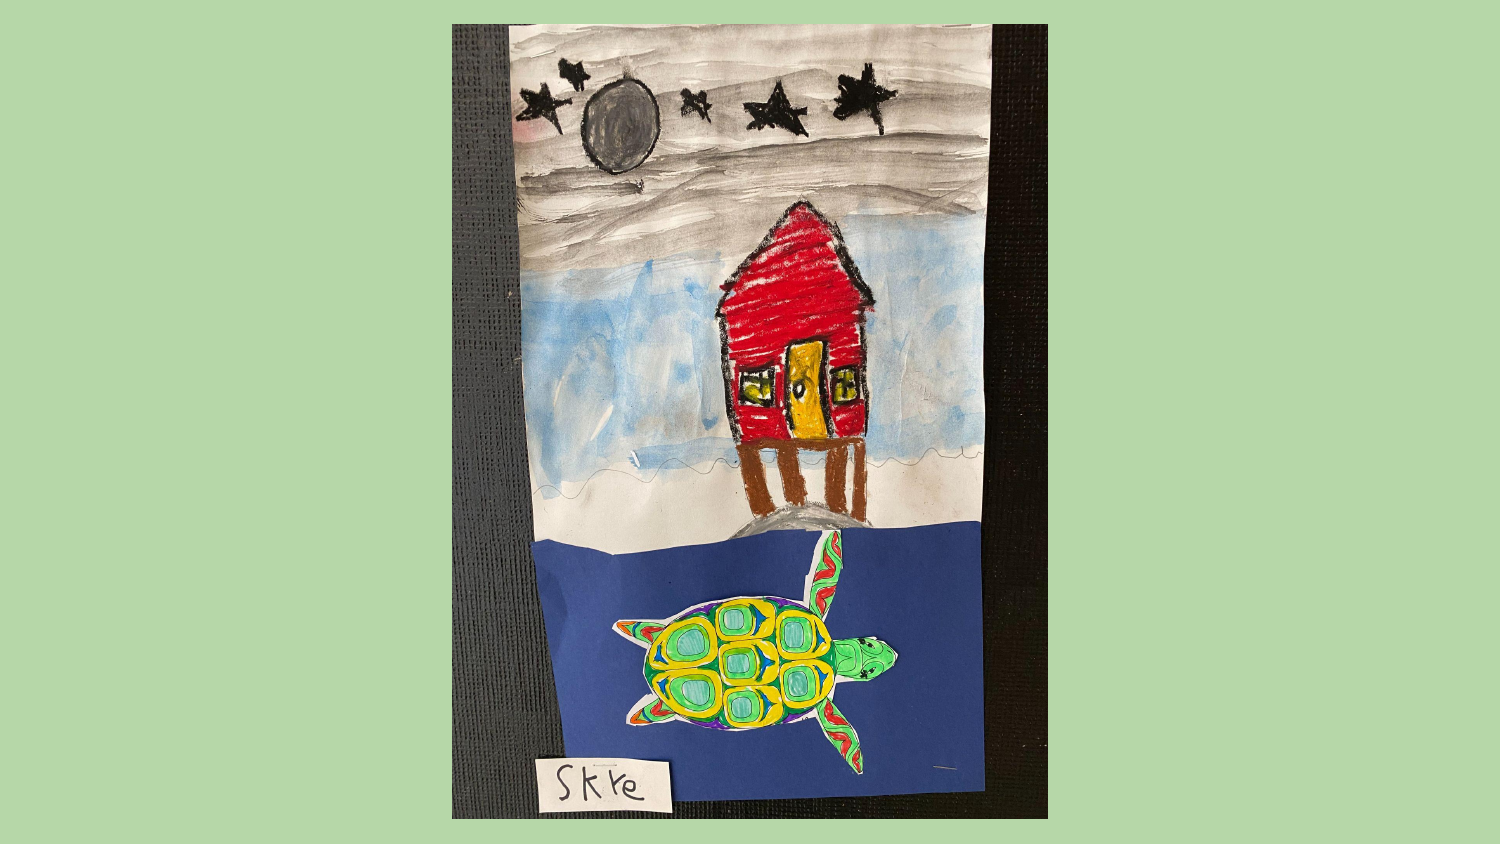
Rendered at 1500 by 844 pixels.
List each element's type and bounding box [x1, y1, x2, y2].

picture [452, 24, 1048, 819]
